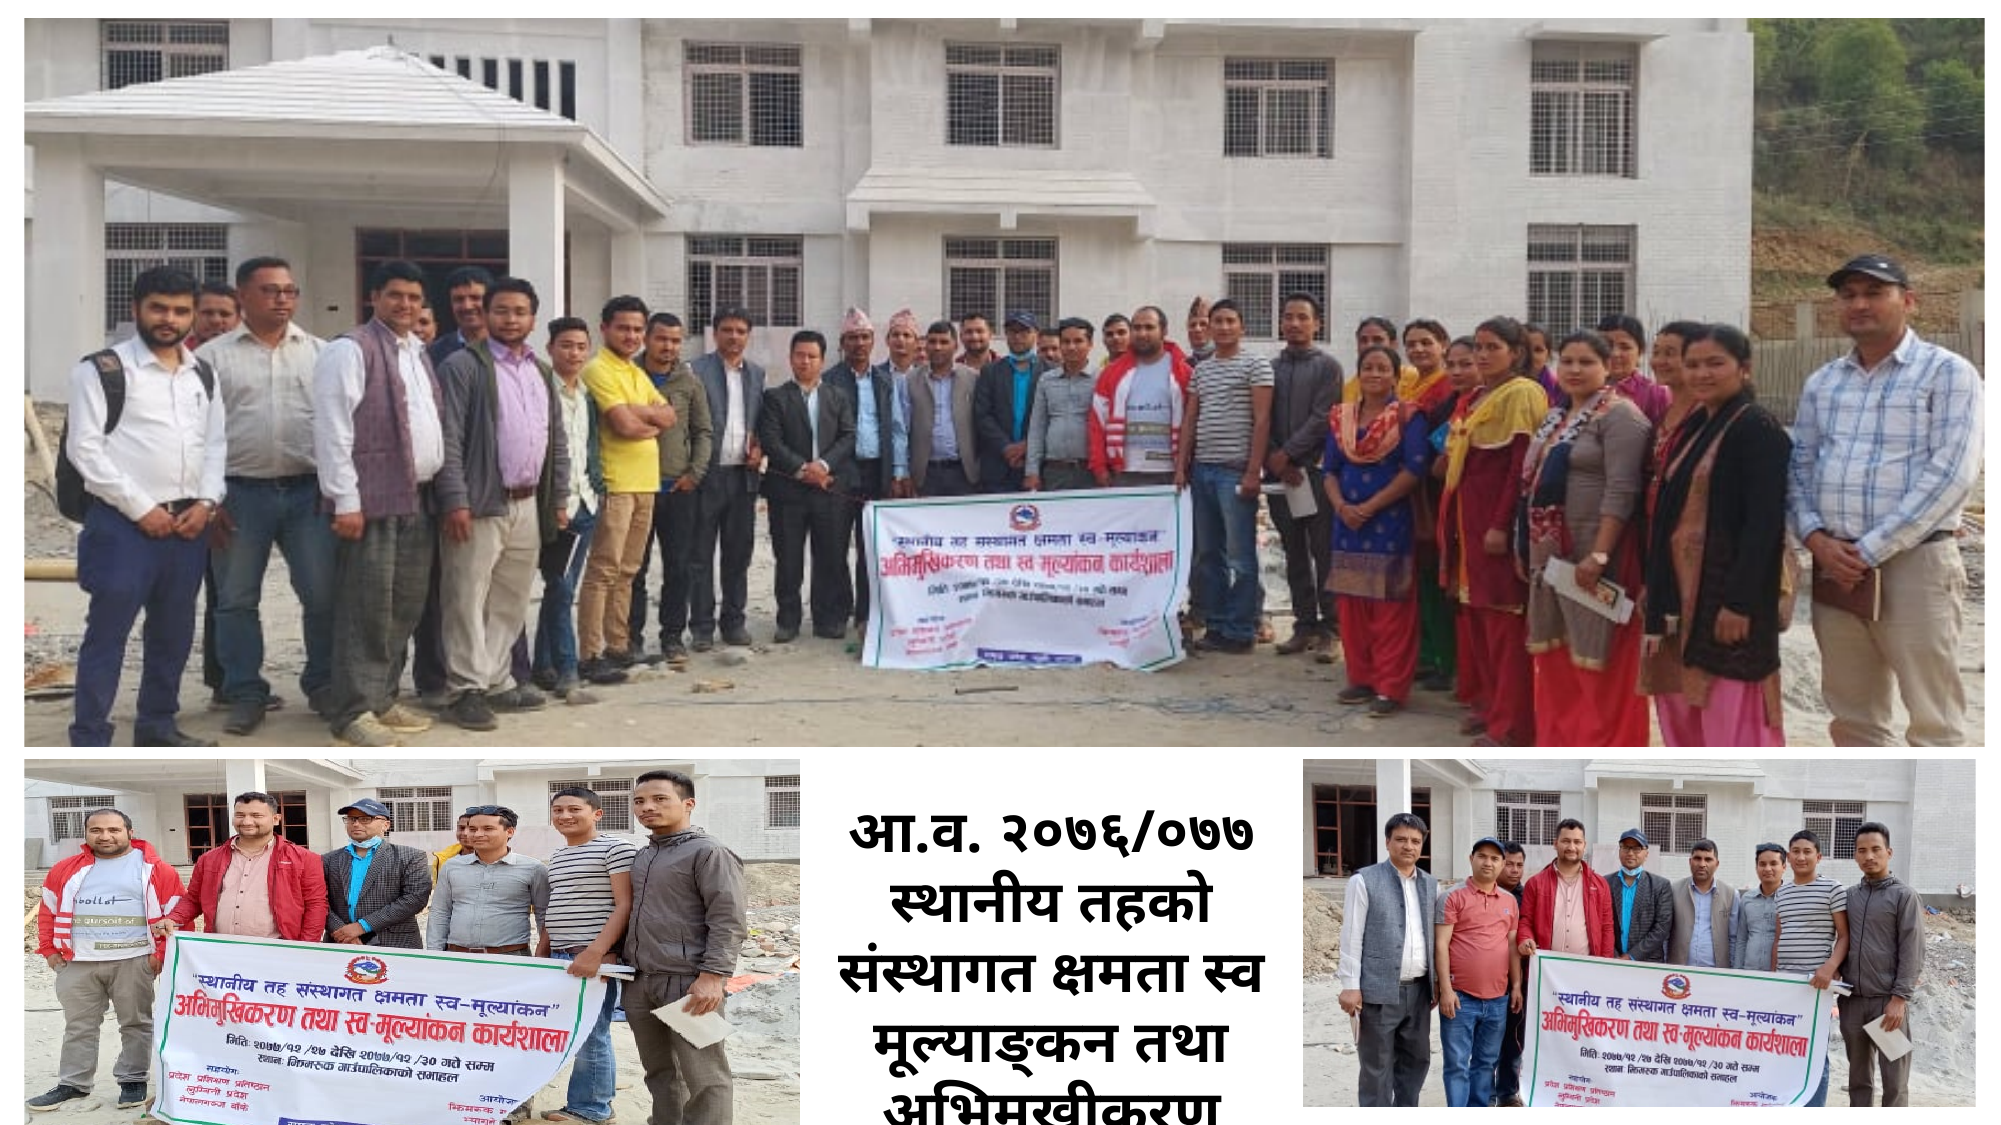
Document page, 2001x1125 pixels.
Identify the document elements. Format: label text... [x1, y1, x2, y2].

text_box आ.व. २०७६/०७७ स्थानीय तहको संस्थागत क्षमता स्व मूल्याङ्कन तथा अभिमुखीकरण कार्यक्रम [810, 786, 1293, 1125]
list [1303, 759, 1976, 1107]
picture [24, 759, 800, 1125]
picture [24, 18, 1985, 747]
